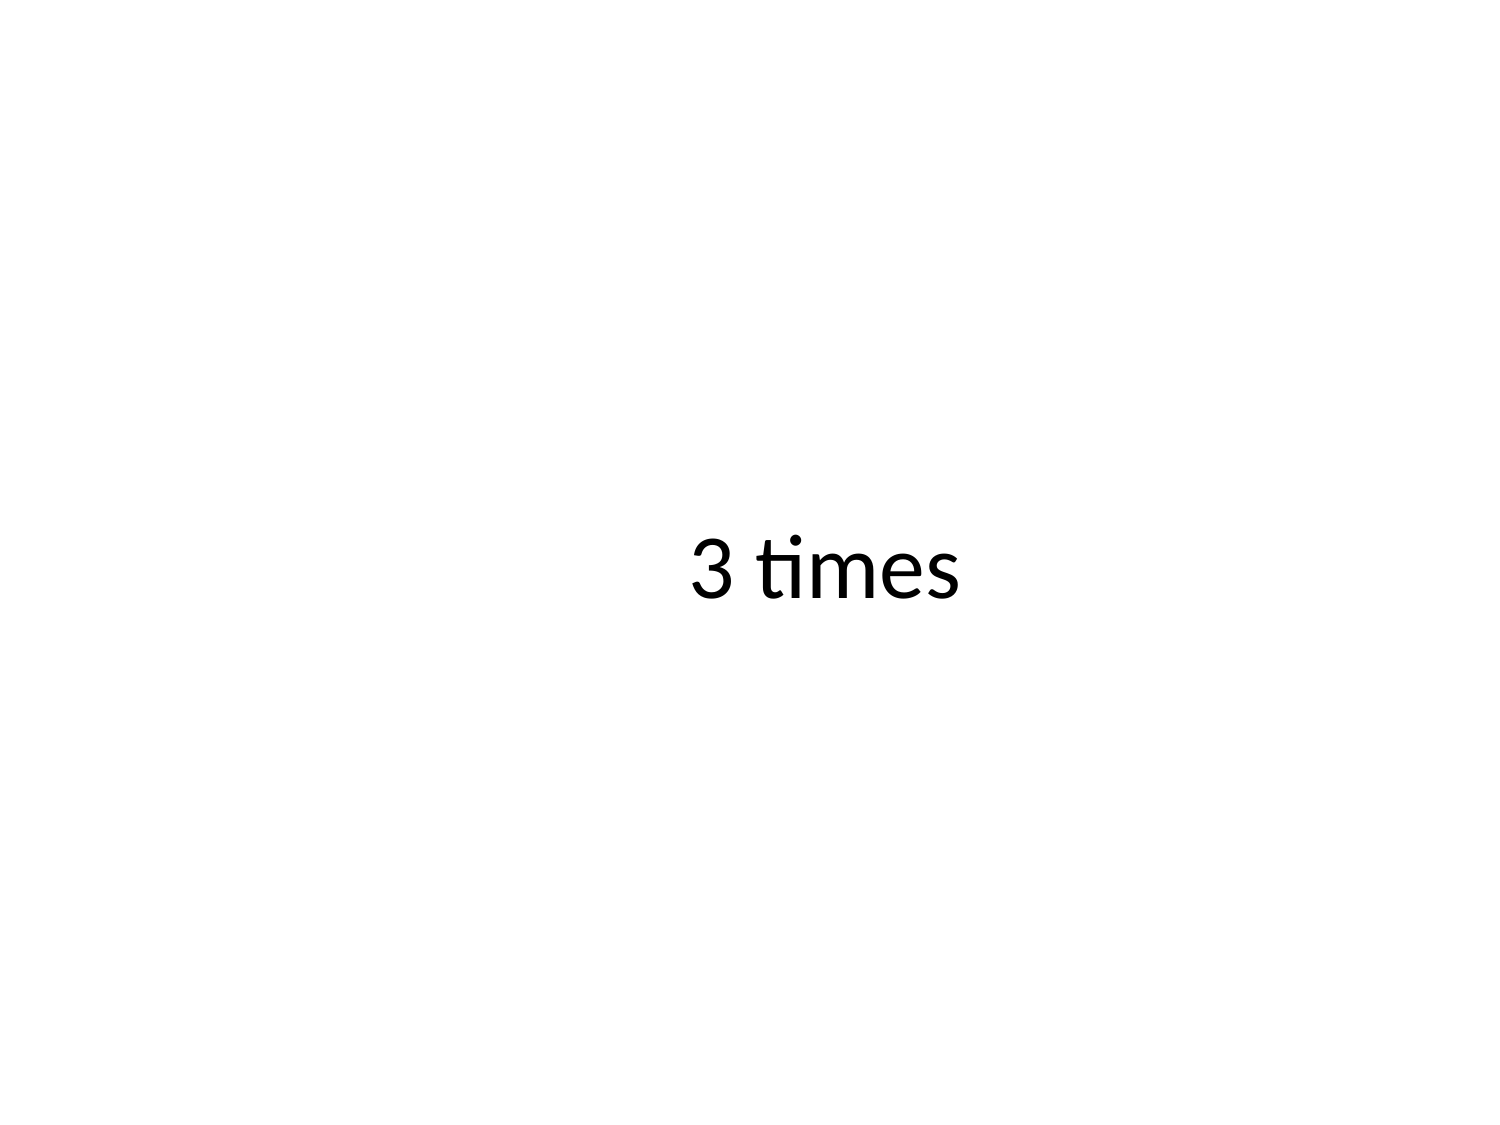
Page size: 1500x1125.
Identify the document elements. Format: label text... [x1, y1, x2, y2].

title 3 times [150, 468, 1500, 656]
